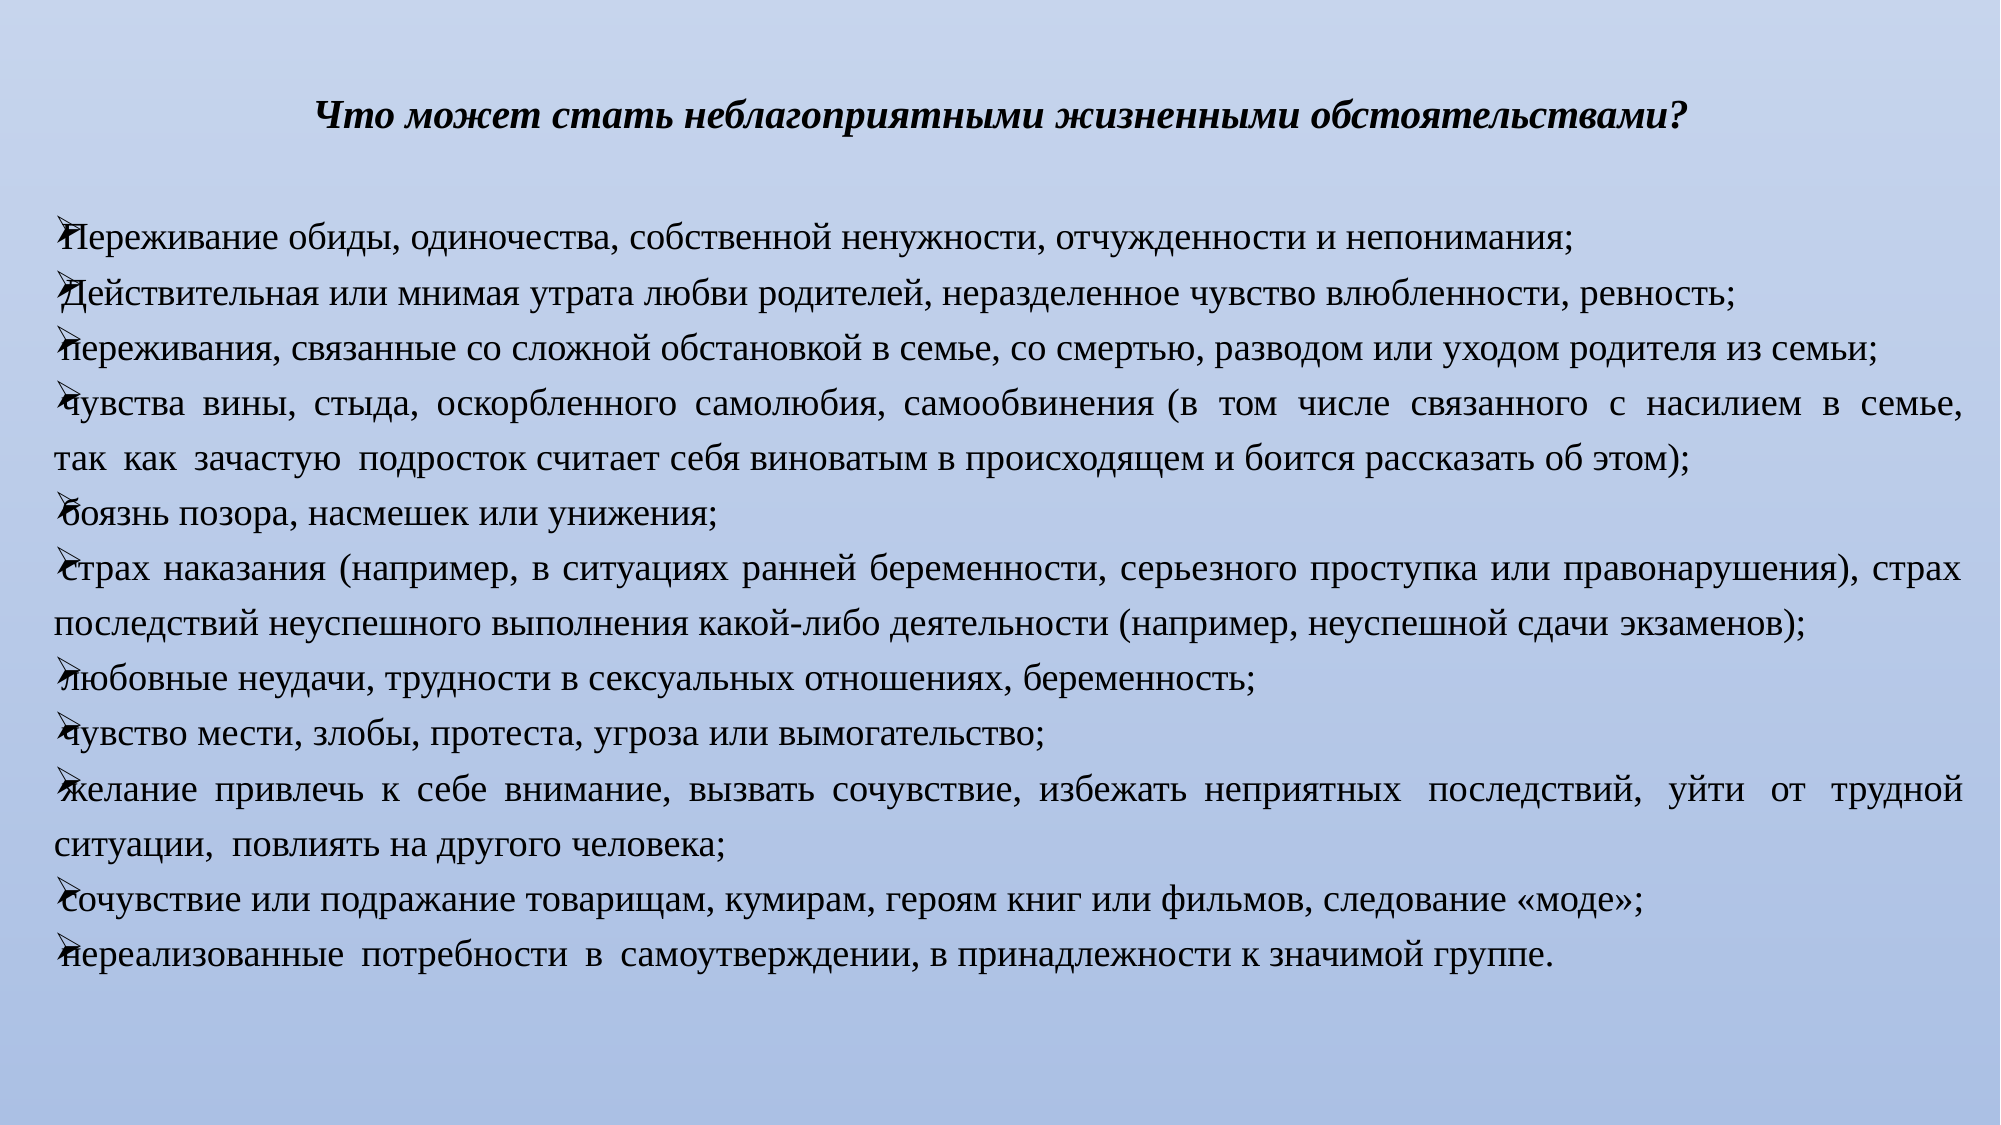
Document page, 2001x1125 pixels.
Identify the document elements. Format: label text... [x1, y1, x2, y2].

list Переживание обиды, одиночества, собственной ненужности, отчужденности и непонимания; Действительная или мнимая утрата любви родителей, неразделенное чувство влюбленности, ревность; переживания, связанные со сложной обстановкой в семье, со смертью, разводом или уходом родителя из семьи; чувства вины, стыда, оскорбленного самолюбия, самообвинения (в том числе связанного с насилием в семье, так как зачастую подросток считает себя виноватым в происходящем и боится рассказать об этом); боязнь позора, насмешек или унижения; страх наказания (например, в ситуациях ранней беременности, серьезного проступка или правонарушения), страх последствий неуспешного выполнения какой-либо деятельности (например, неуспешной сдачи экзаменов); любовные неудачи, трудности в сексуальных отношениях, беременность; чувство мести, злобы, протеста, угроза или вымогательство; желание привлечь к себе внимание, вызвать сочувствие, избежать неприятных последствий, уйти от трудной ситуации, повлиять на другого человека; сочувствие или подражание товарищам, кумирам, героям книг или фильмов, следование «моде»; нереализованные потребности в самоутверждении, в принадлежности к значимой группе. [38, 195, 1979, 1066]
title Что может стать неблагоприятными жизненными обстоятельствами? [60, 79, 1941, 195]
